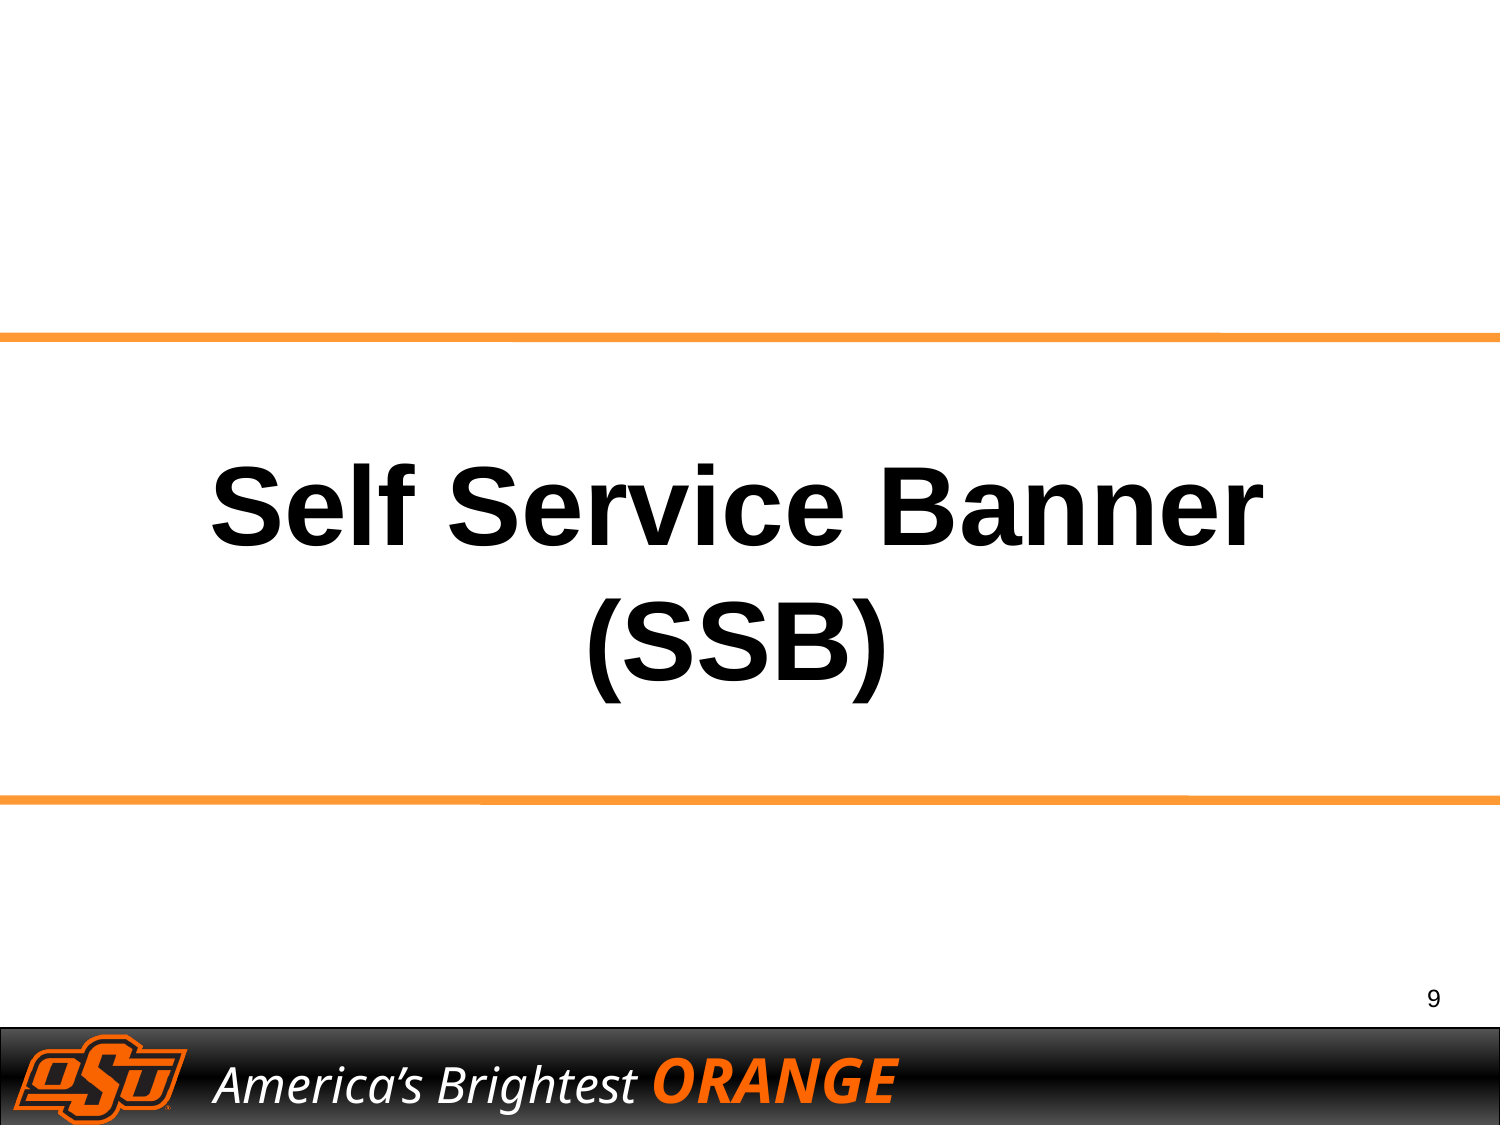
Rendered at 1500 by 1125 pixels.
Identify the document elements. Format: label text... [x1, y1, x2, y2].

picture [12, 1034, 188, 1125]
title Self Service Banner (SSB) [62, 425, 1413, 713]
